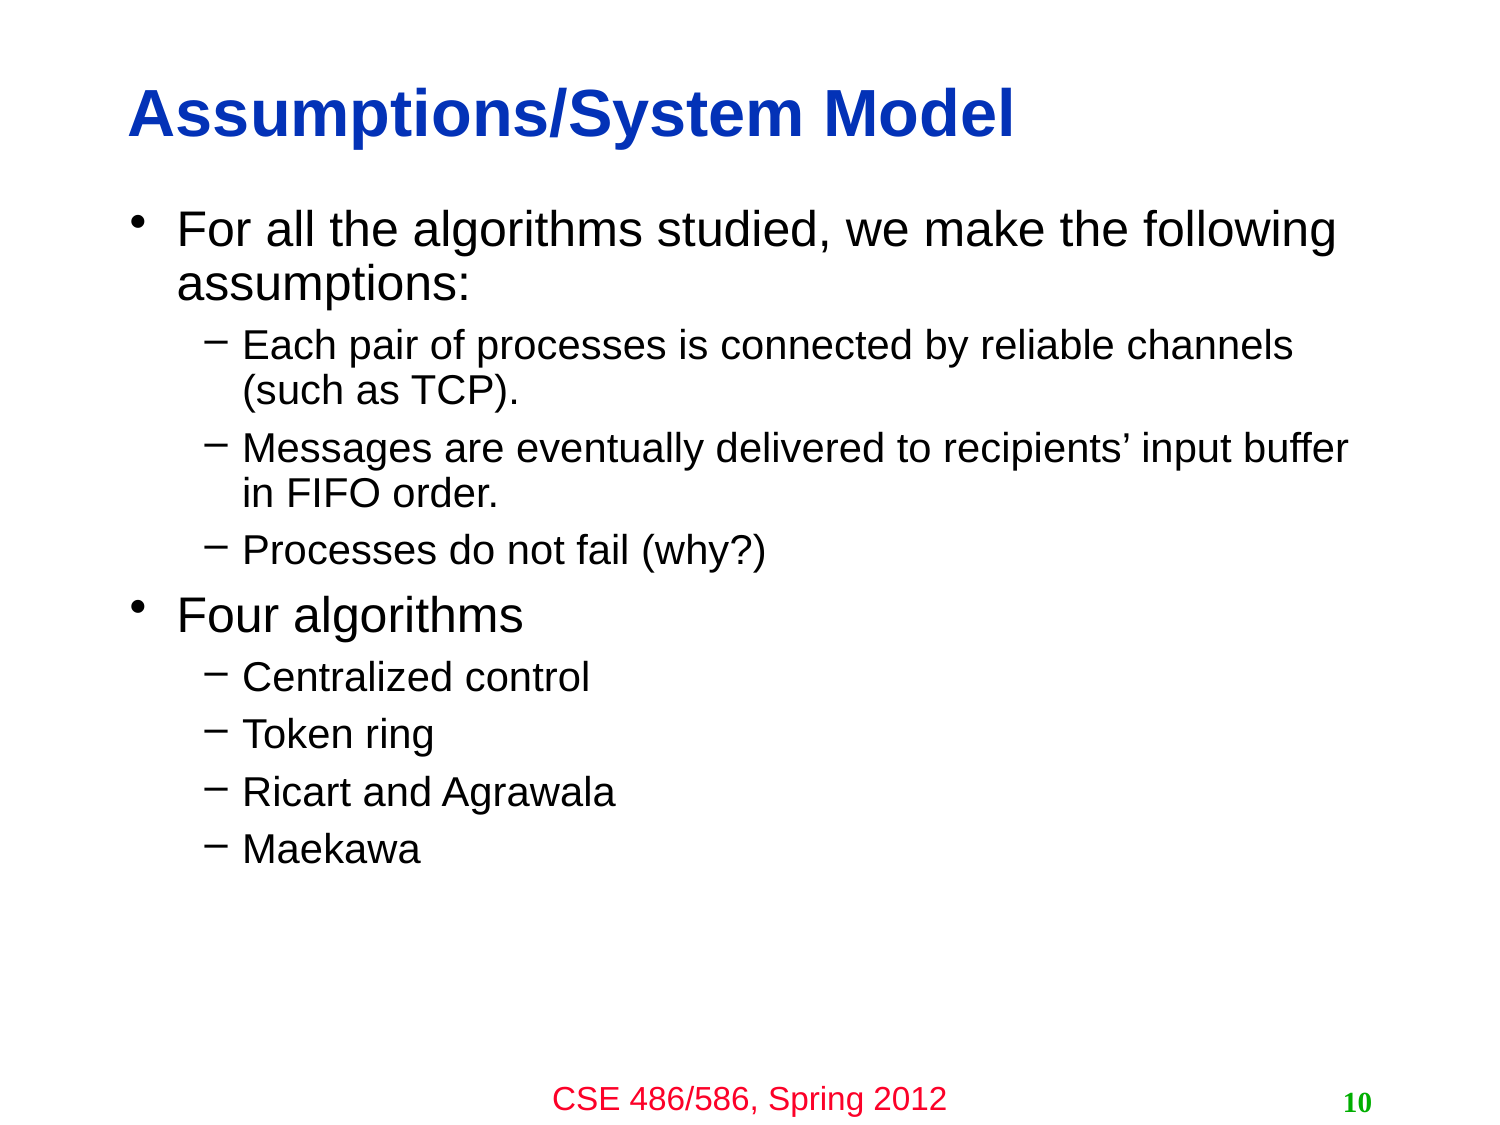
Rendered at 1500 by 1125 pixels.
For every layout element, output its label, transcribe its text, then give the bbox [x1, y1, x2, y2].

slide_number 10 [1074, 1076, 1388, 1125]
list For all the algorithms studied, we make the following assumptions: Each pair of processes is connected by reliable channels (such as TCP). Messages are eventually delivered to recipients’ input buffer in FIFO order. Processes do not fail (why?) Four algorithms Centralized control Token ring Ricart and Agrawala Maekawa [114, 195, 1376, 1005]
title Assumptions/System Model [112, 53, 1310, 176]
